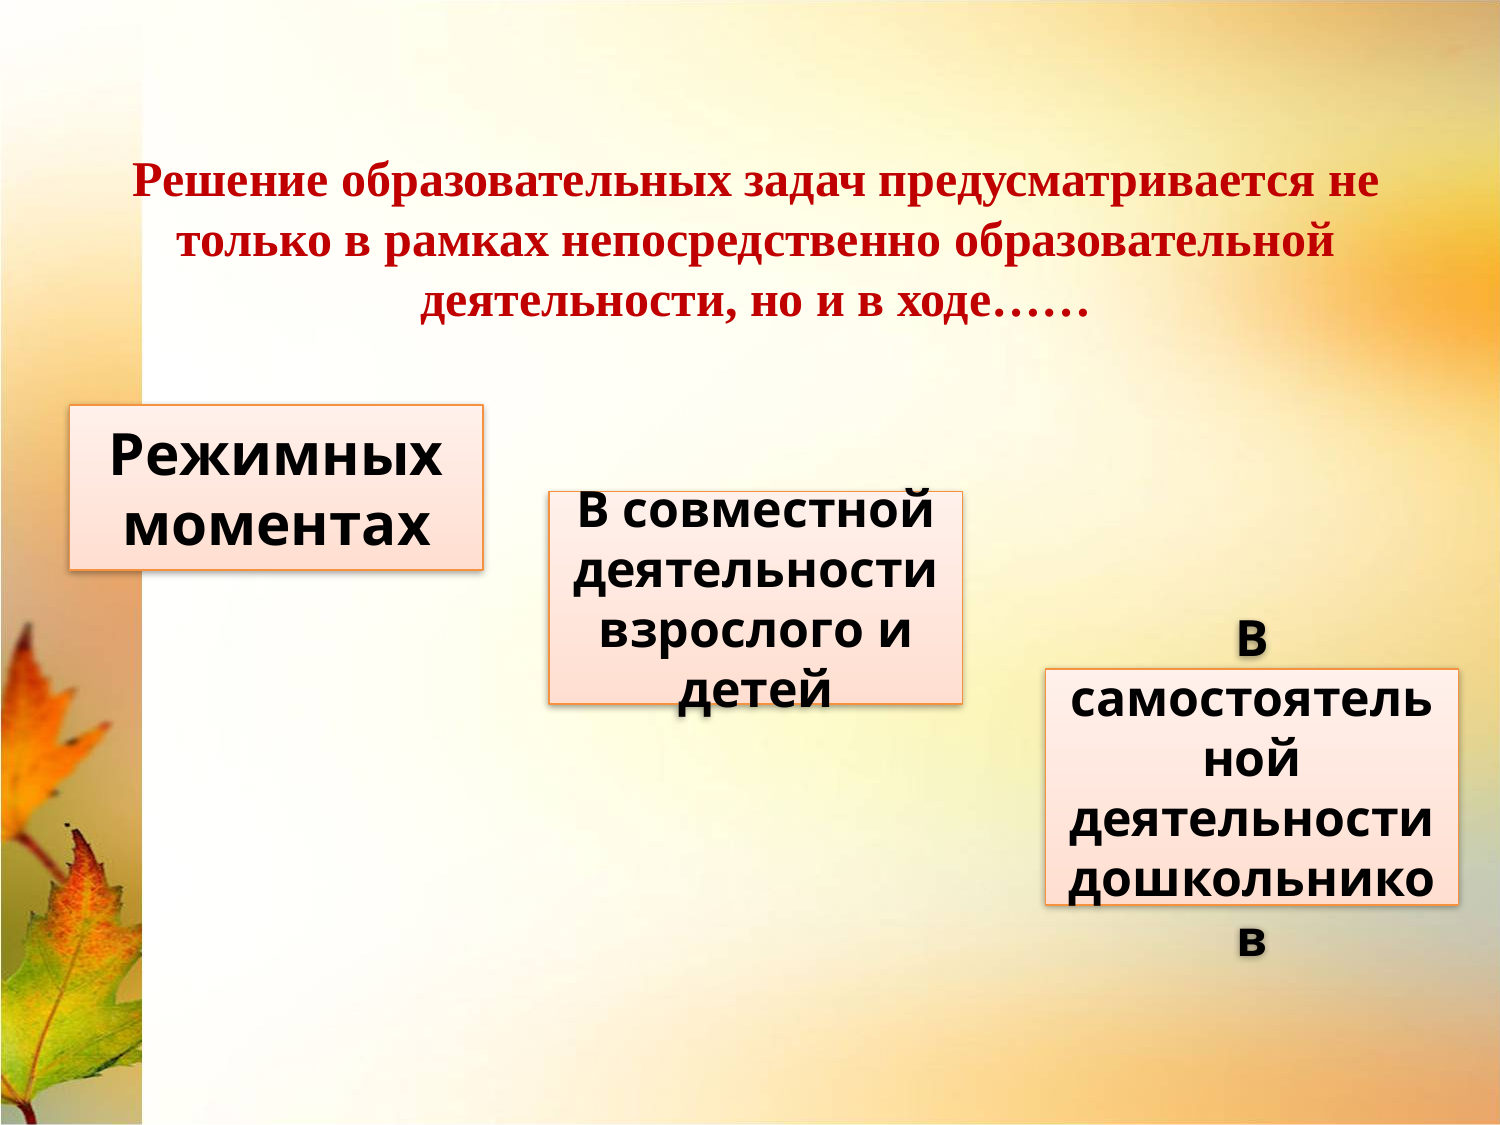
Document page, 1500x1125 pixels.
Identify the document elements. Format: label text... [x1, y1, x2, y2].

picture [0, 0, 1500, 1125]
title Решение образовательных задач предусматривается не только в рамках непосредственно образовательной деятельности, но и в ходе…… [80, 113, 1431, 360]
text_box В самостоятельной деятельности дошкольников [1045, 668, 1459, 906]
text_box В совместной деятельности взрослого и детей [548, 491, 963, 705]
text_box Режимных моментах [69, 404, 484, 571]
